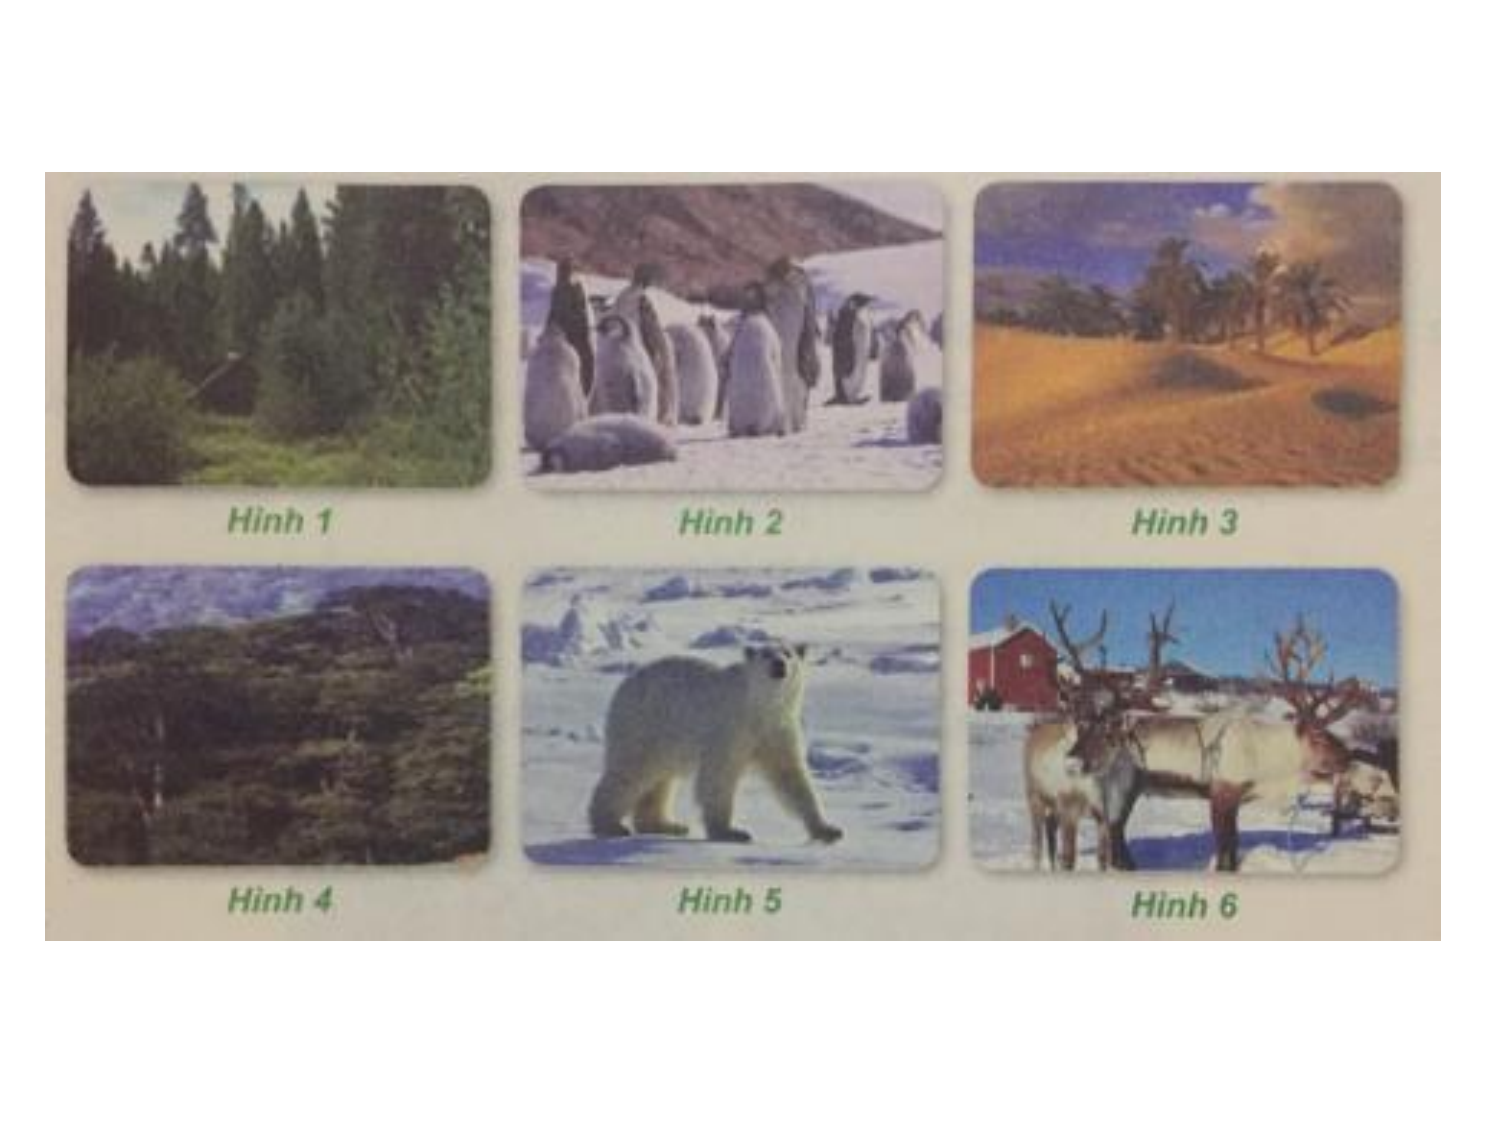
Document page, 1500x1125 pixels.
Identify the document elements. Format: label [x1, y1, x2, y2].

picture [45, 172, 1441, 941]
